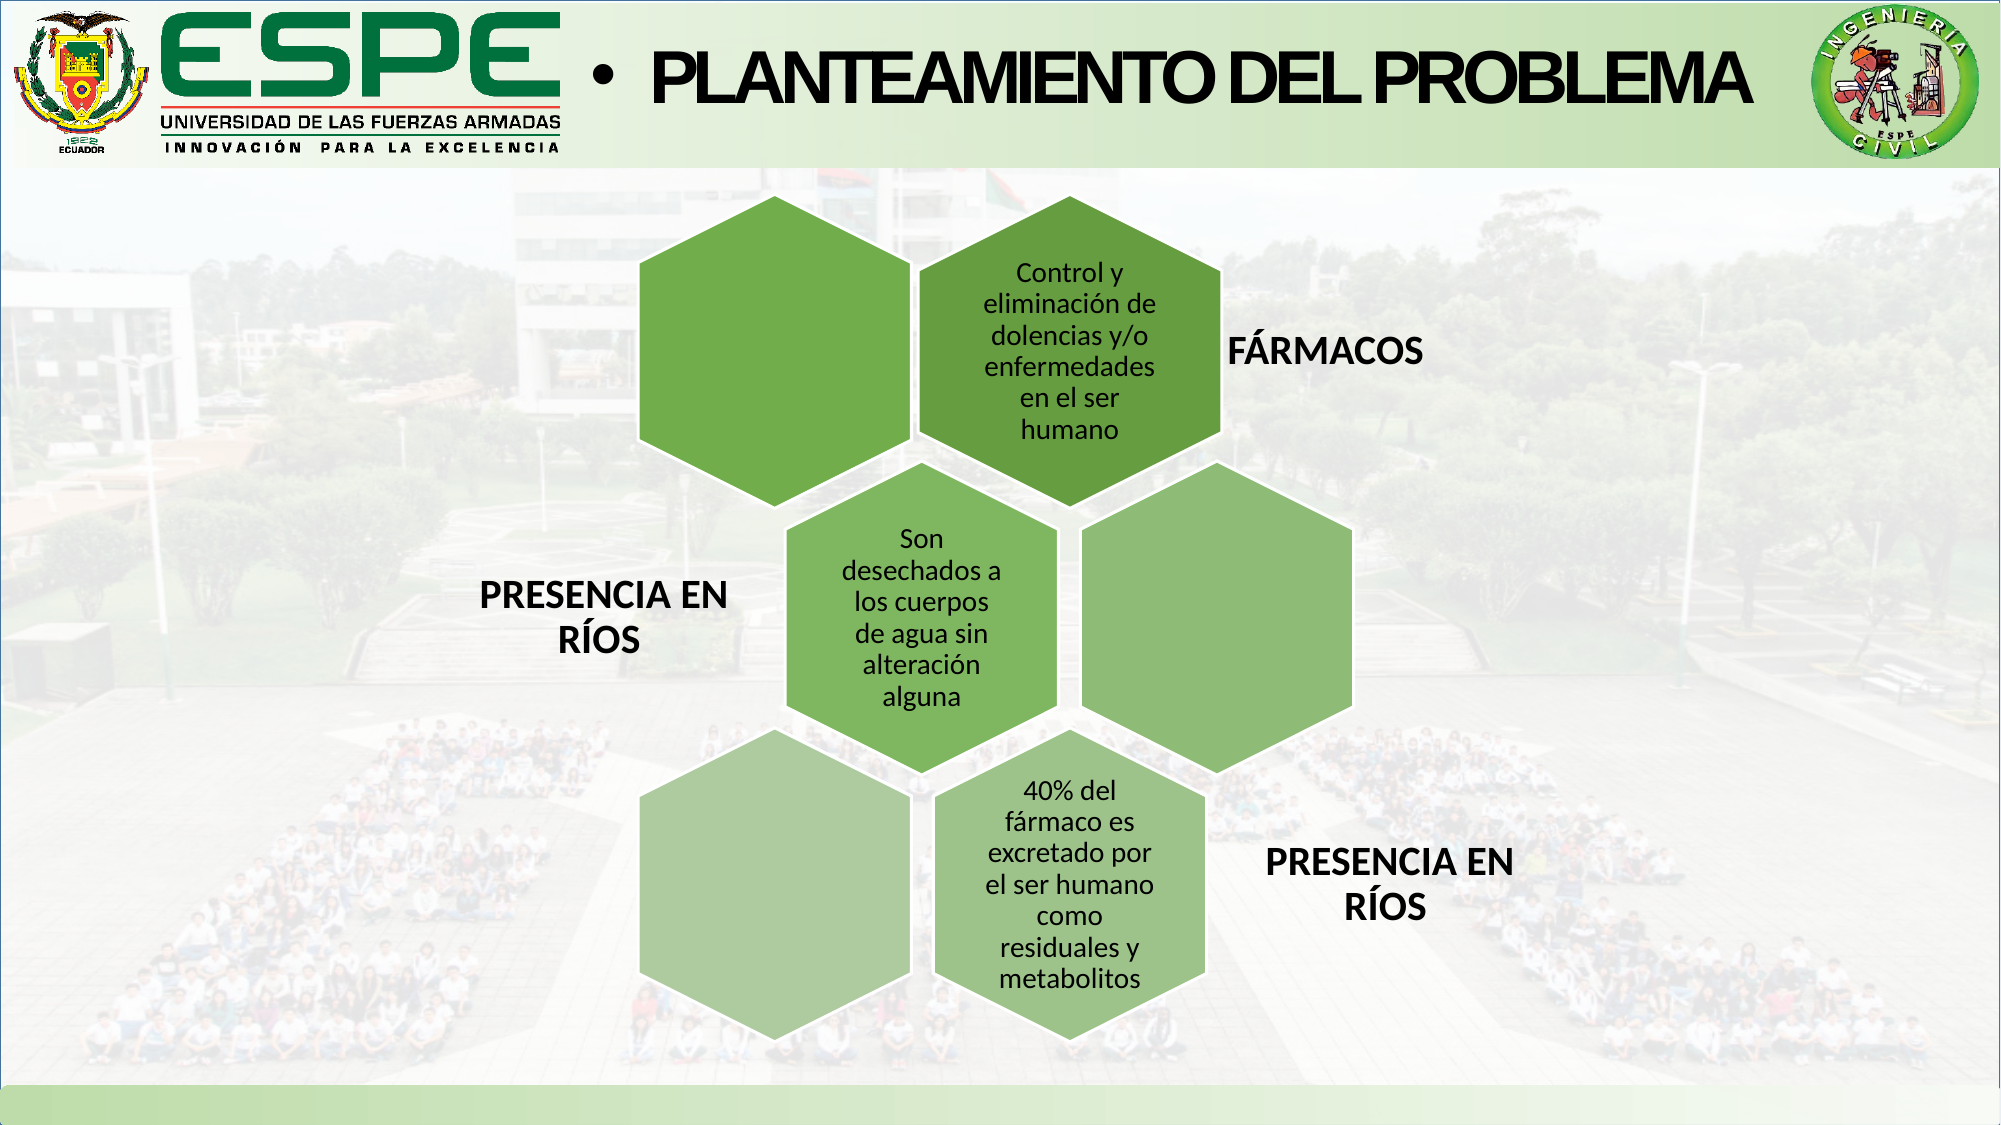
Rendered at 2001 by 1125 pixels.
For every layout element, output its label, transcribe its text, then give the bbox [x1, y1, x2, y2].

text_box PLANTEAMIENTO DEL PROBLEMA [575, 21, 1882, 126]
picture [14, 11, 560, 153]
picture [1811, 4, 1979, 159]
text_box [259, 193, 1741, 1043]
